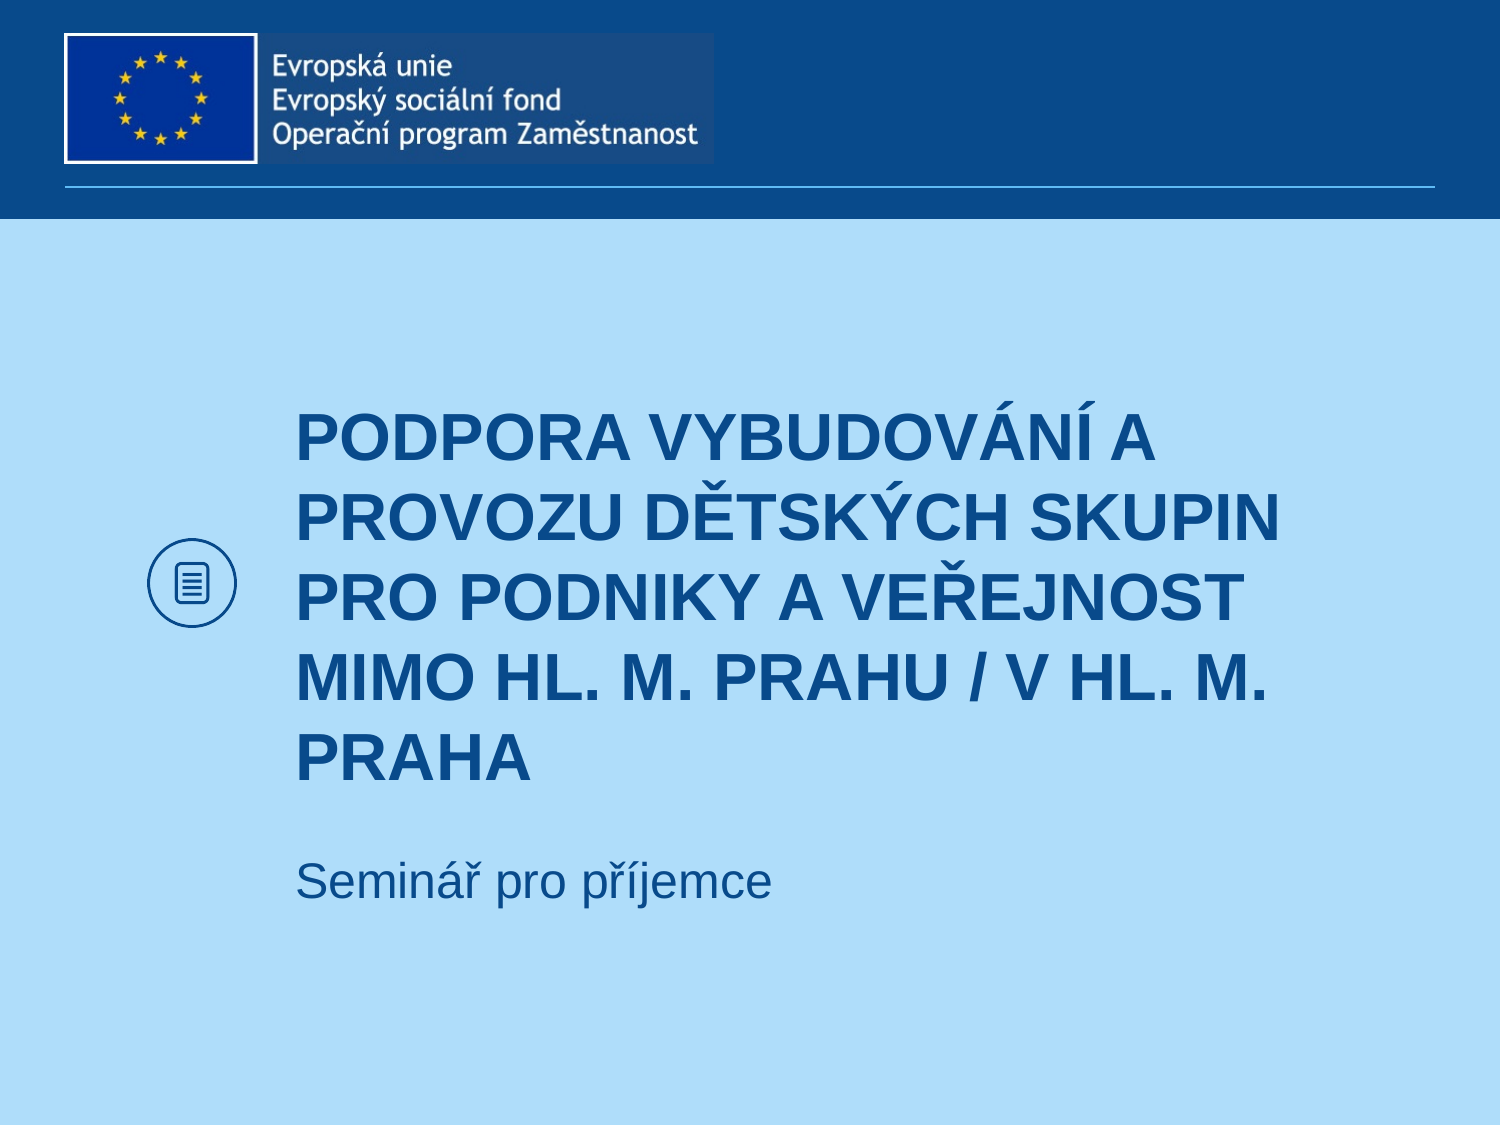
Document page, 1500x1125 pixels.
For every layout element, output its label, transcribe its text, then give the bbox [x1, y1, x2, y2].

picture [147, 538, 237, 628]
picture [64, 33, 714, 164]
title Podpora vybudování a provozu dětských skupin pro podniky a veřejnost mimo hl. m. Prahu / v hl. m. Praha Seminář pro příjemce [289, 385, 1418, 917]
